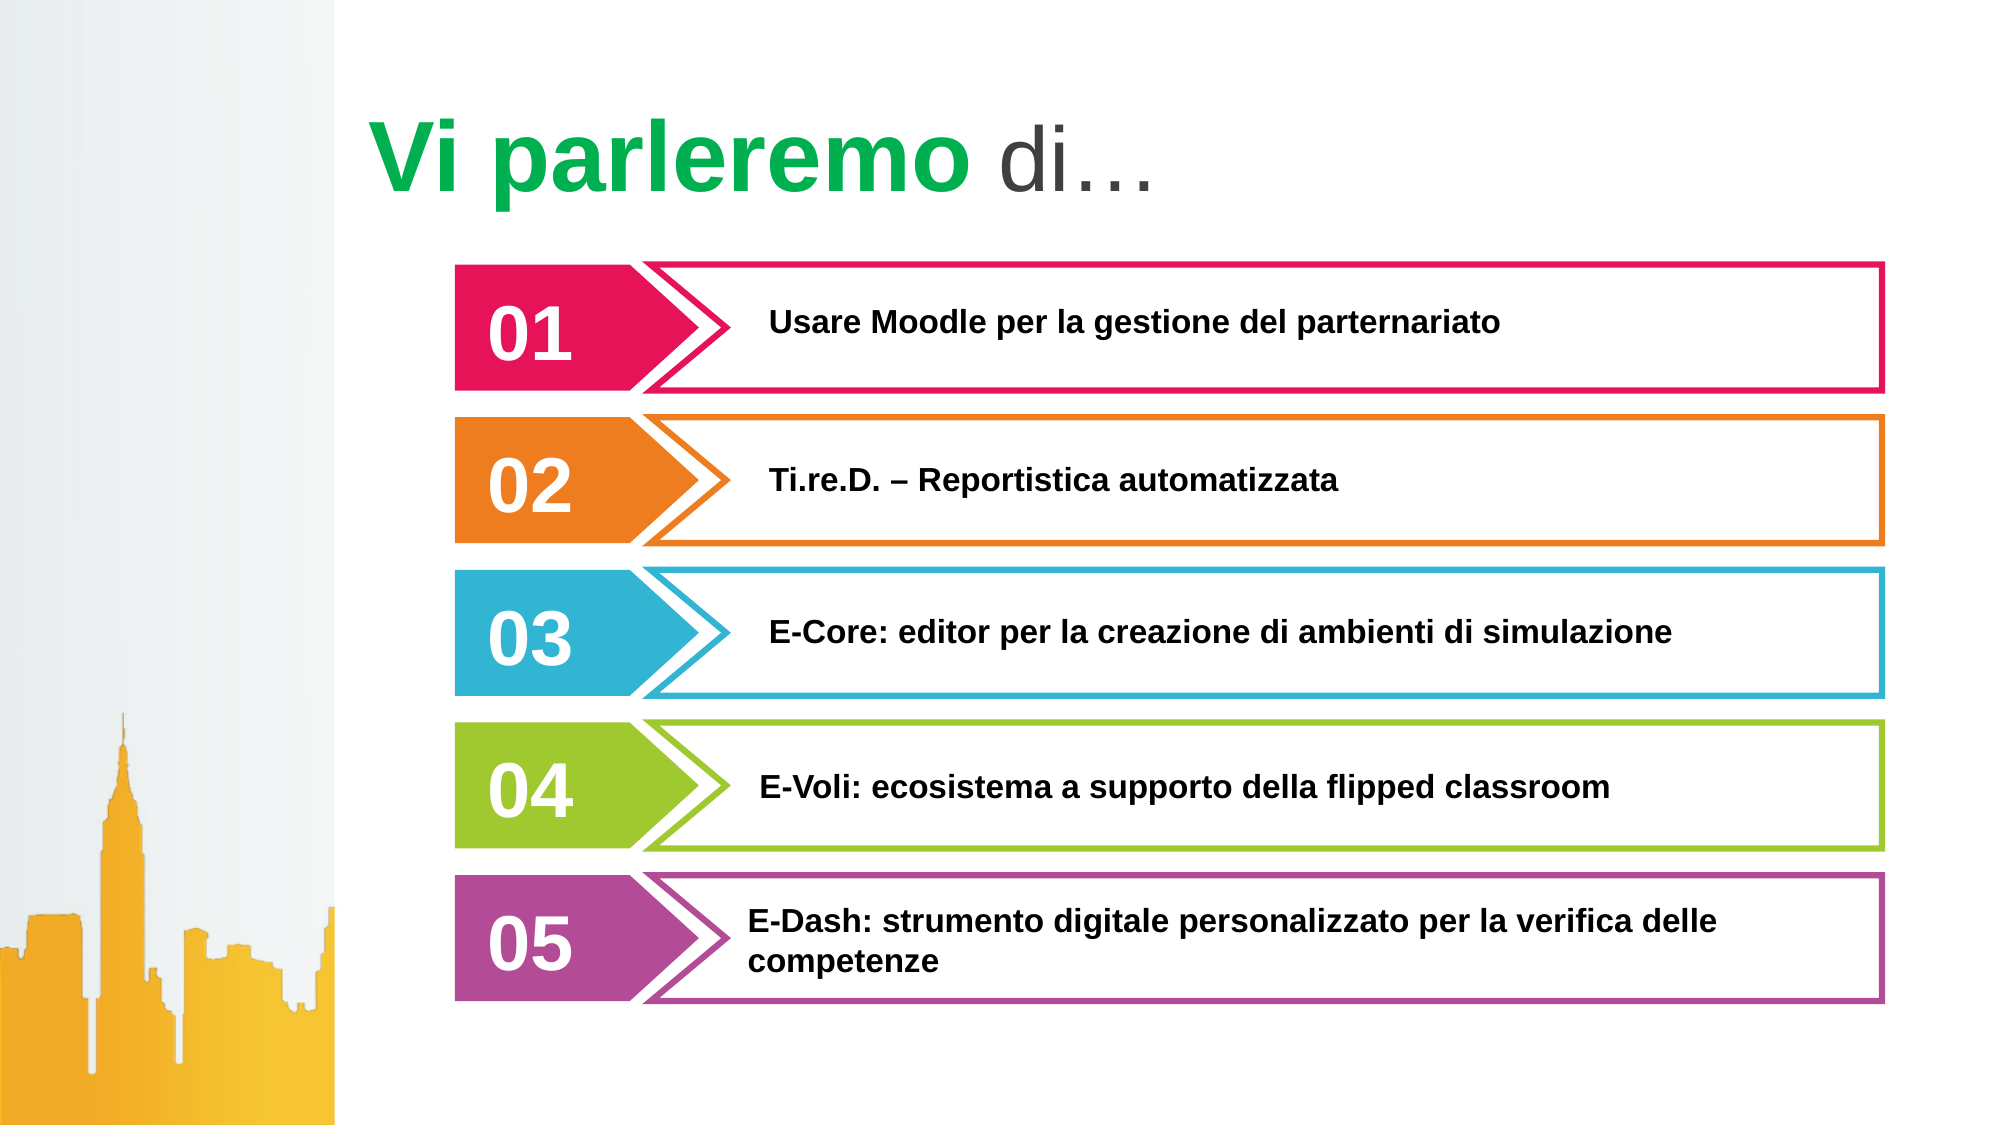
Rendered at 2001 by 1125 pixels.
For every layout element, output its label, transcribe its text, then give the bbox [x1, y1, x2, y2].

text_box [453, 263, 701, 392]
text_box 04 [472, 740, 605, 834]
text_box 05 [472, 892, 605, 987]
text_box E-Voli: ecosistema a supporto della flipped classroom [744, 757, 1805, 813]
text_box [453, 416, 701, 545]
text_box [647, 568, 1883, 697]
text_box 01 [472, 282, 605, 376]
title Vi parleremo di… [354, 62, 2000, 256]
text_box 03 [472, 587, 605, 681]
text_box E-Dash: strumento digitale personalizzato per la verifica delle competenze [732, 892, 1750, 987]
text_box Ti.re.D. – Reportistica automatizzata [754, 450, 1814, 506]
text_box Usare Moodle per la gestione del parternariato [754, 292, 1814, 348]
text_box E-Core: editor per la creazione di ambienti di simulazione [754, 602, 1814, 658]
picture [0, 0, 2001, 1125]
text_box [647, 416, 1883, 545]
text_box 02 [472, 434, 605, 529]
text_box [453, 568, 701, 697]
text_box [453, 874, 701, 1003]
text_box [647, 721, 1883, 850]
text_box [453, 721, 701, 850]
text_box [647, 263, 1883, 392]
text_box [647, 874, 1883, 1003]
